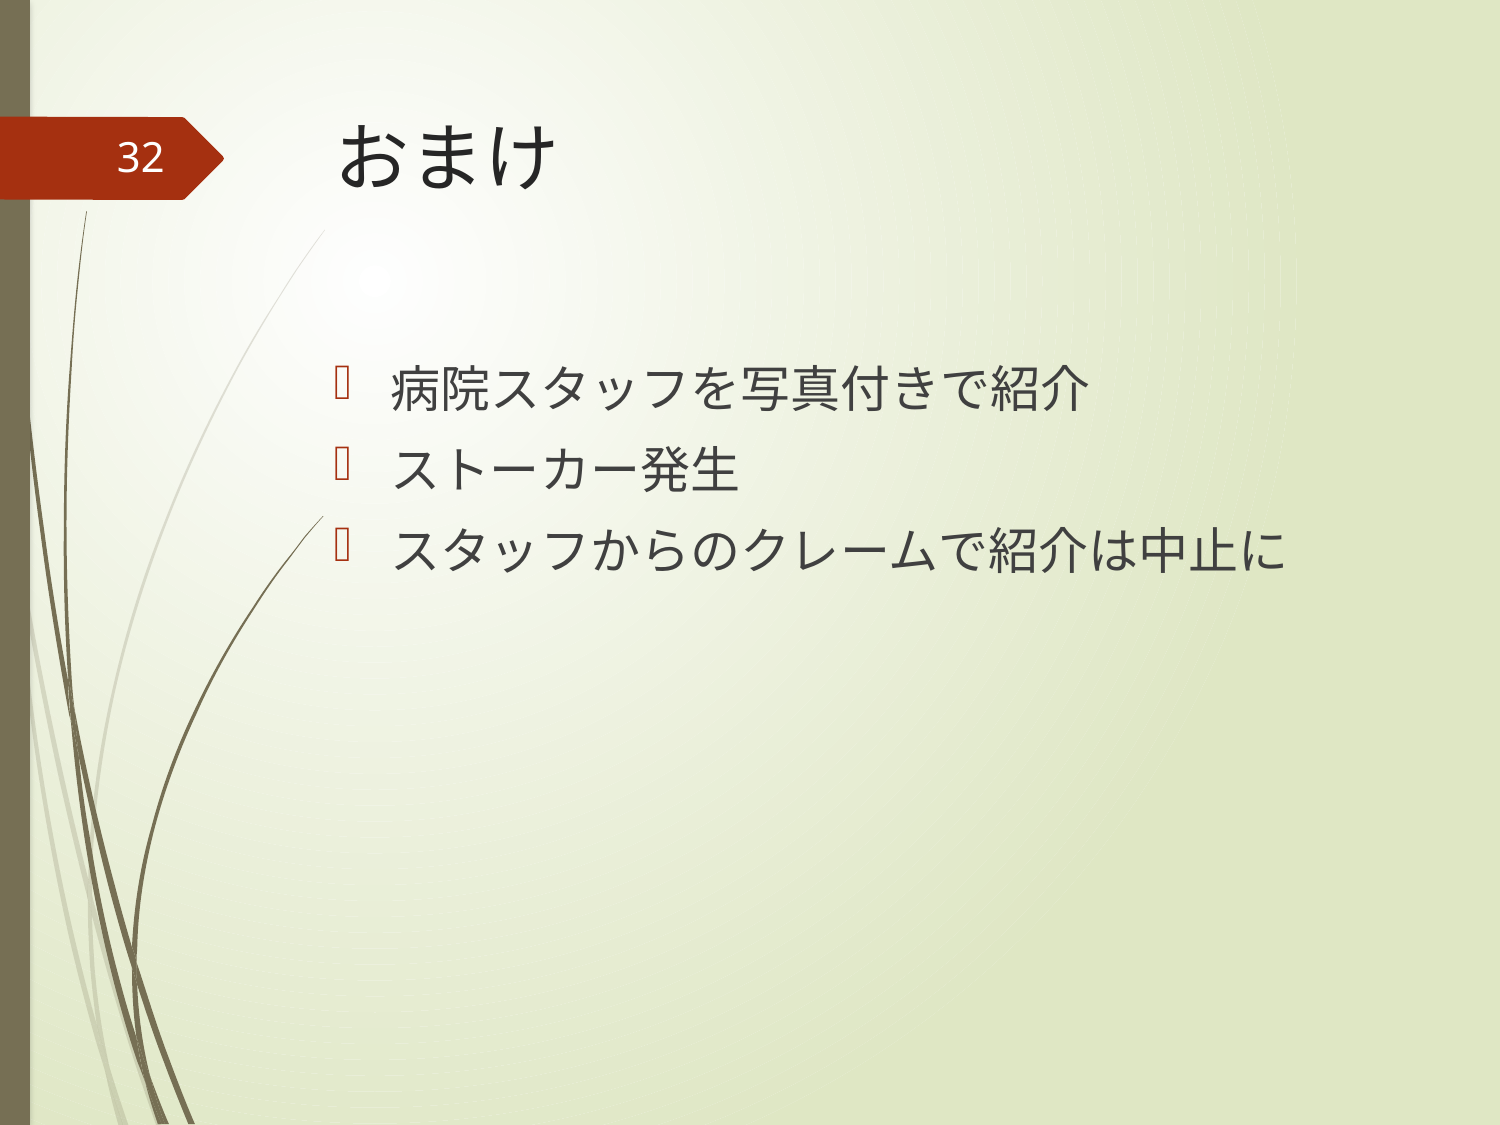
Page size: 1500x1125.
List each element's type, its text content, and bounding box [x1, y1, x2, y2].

title おまけ [319, 102, 1400, 313]
slide_number 32 [83, 129, 180, 190]
list 病院スタッフを写真付きで紹介 ストーカー発生 スタッフからのクレームで紹介は中止に [318, 350, 1400, 970]
